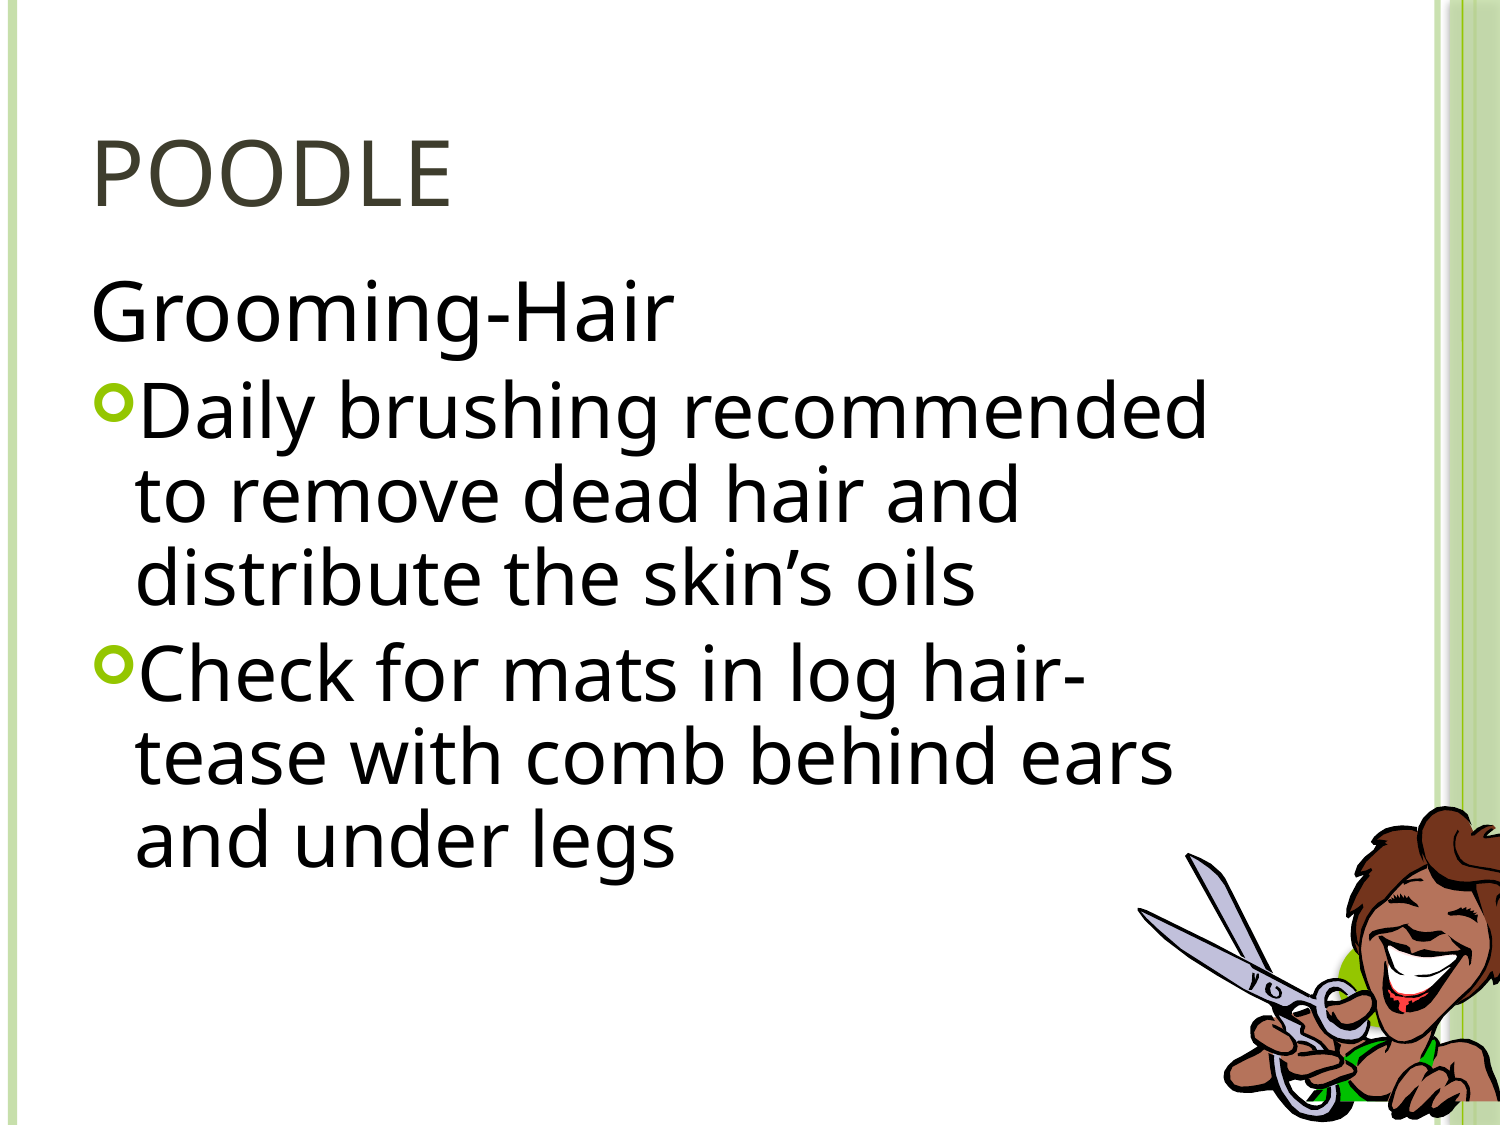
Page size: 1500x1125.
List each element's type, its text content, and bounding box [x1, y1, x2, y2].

list Grooming-Hair Daily brushing recommended to remove dead hair and distribute the skin’s oils Check for mats in log hair- tease with comb behind ears and under legs [75, 262, 1300, 1062]
title Poodle [75, 45, 1300, 233]
picture [1136, 803, 1500, 1125]
